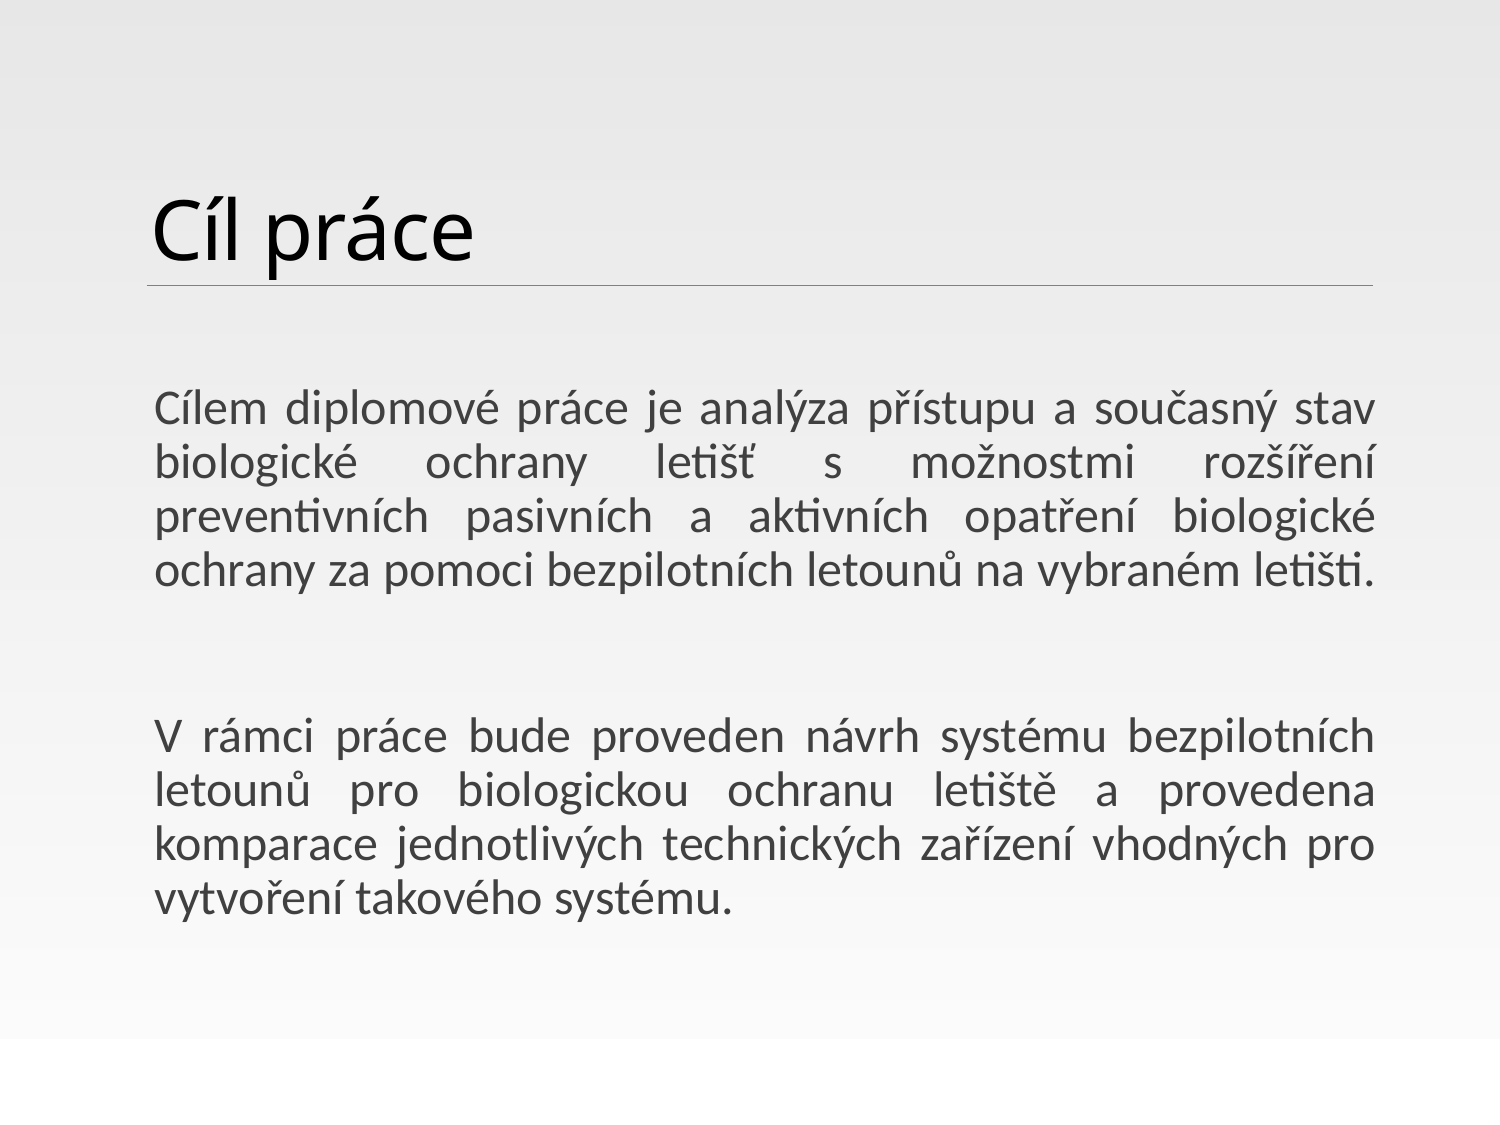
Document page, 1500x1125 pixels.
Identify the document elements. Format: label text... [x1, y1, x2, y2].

list Cílem diplomové práce je analýza přístupu a současný stav biologické ochrany letišť s možnostmi rozšíření preventivních pasivních a aktivních opatření biologické ochrany za pomoci bezpilotních letounů na vybraném letišti. V rámci práce bude proveden návrh systému bezpilotních letounů pro biologickou ochranu letiště a provedena komparace jednotlivých technických zařízení vhodných pro vytvoření takového systému. [139, 373, 1377, 954]
title Cíl práce [135, 47, 1373, 285]
